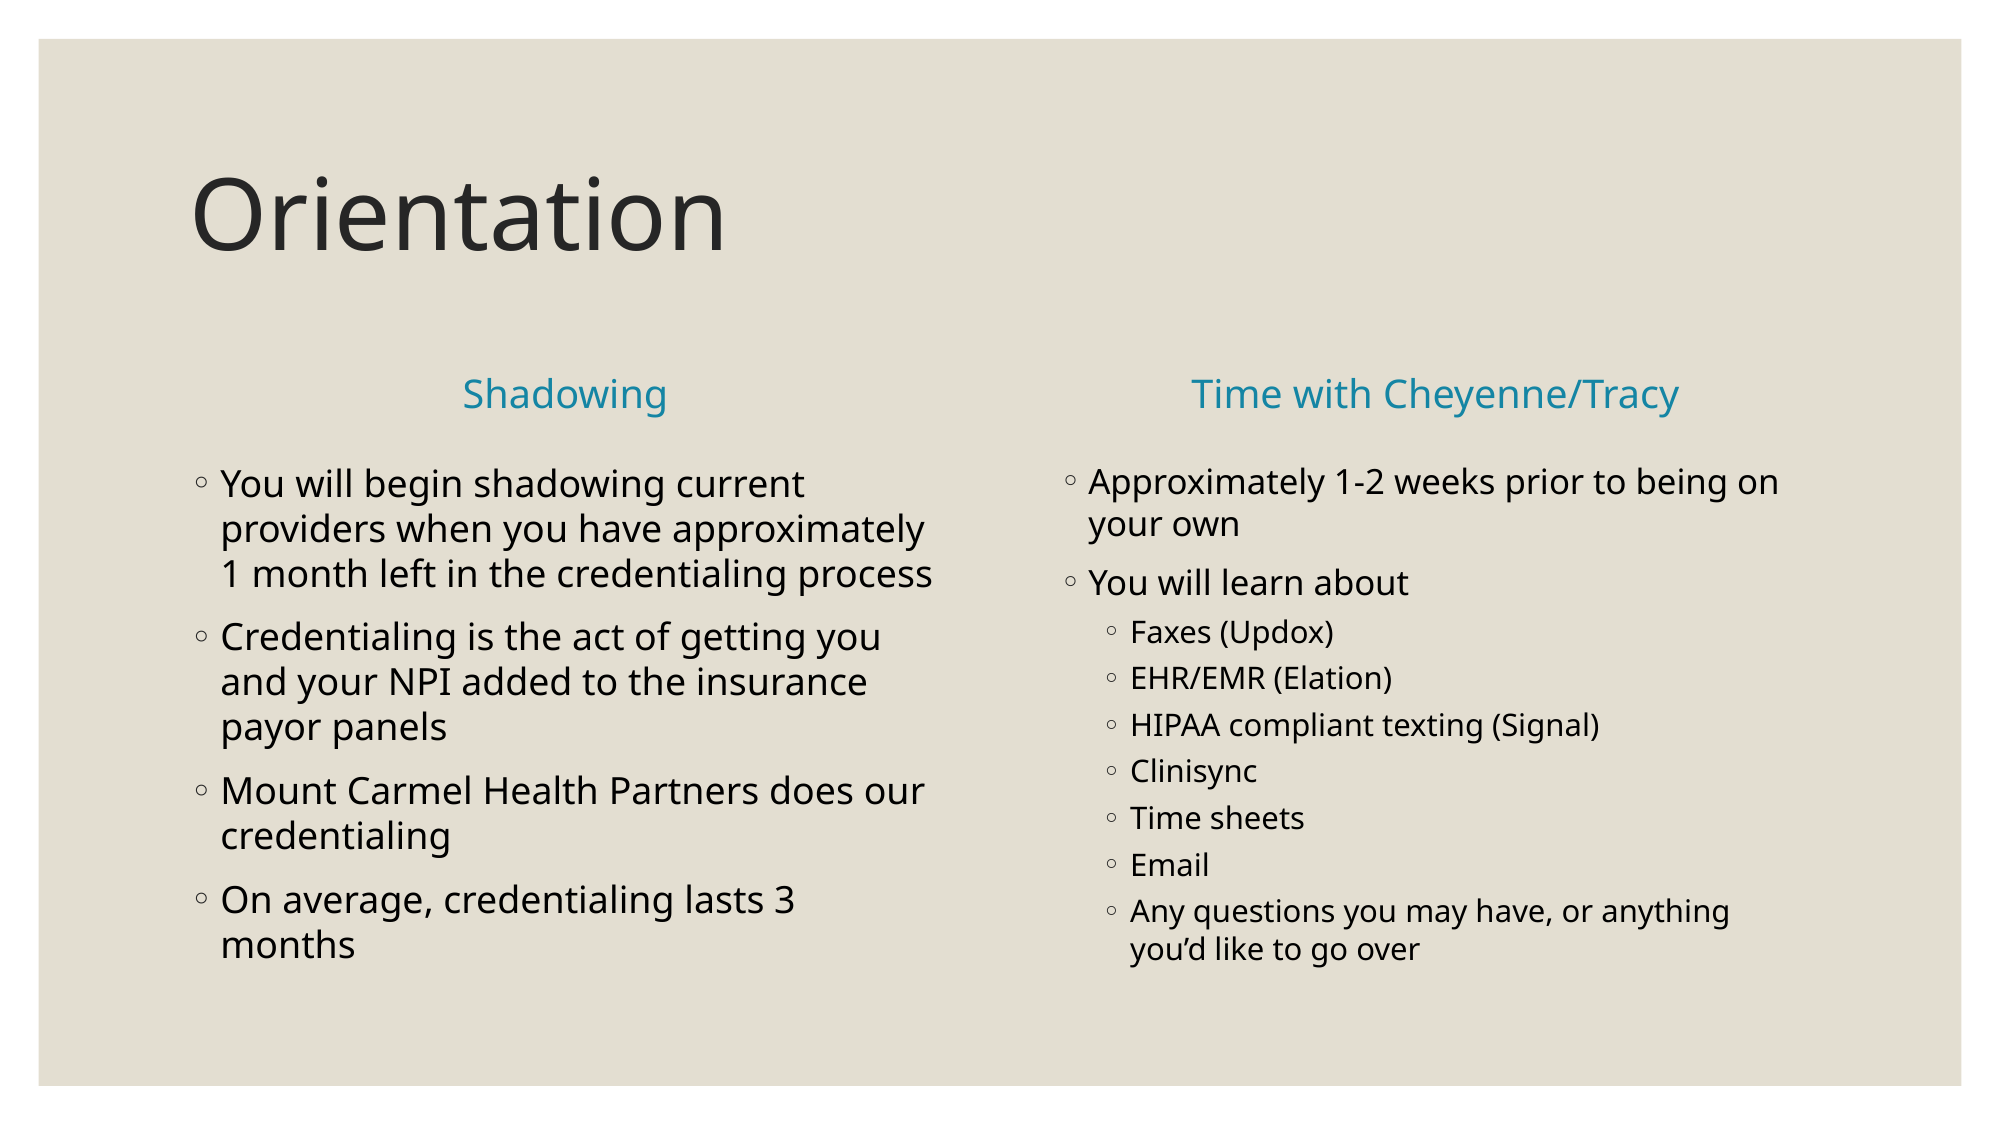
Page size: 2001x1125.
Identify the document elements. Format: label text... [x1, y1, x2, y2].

list You will begin shadowing current providers when you have approximately 1 month left in the credentialing process Credentialing is the act of getting you and your NPI added to the insurance payor panels Mount Carmel Health Partners does our credentialing On average, credentialing lasts 3 months [175, 452, 956, 978]
title Orientation [174, 105, 1825, 331]
list Shadowing [175, 340, 956, 446]
list Time with Cheyenne/Tracy [1045, 340, 1826, 446]
list Approximately 1-2 weeks prior to being on your own You will learn about Faxes (Updox) EHR/EMR (Elation) HIPAA compliant texting (Signal) Clinisync Time sheets Email Any questions you may have, or anything you’d like to go over [1045, 452, 1826, 978]
